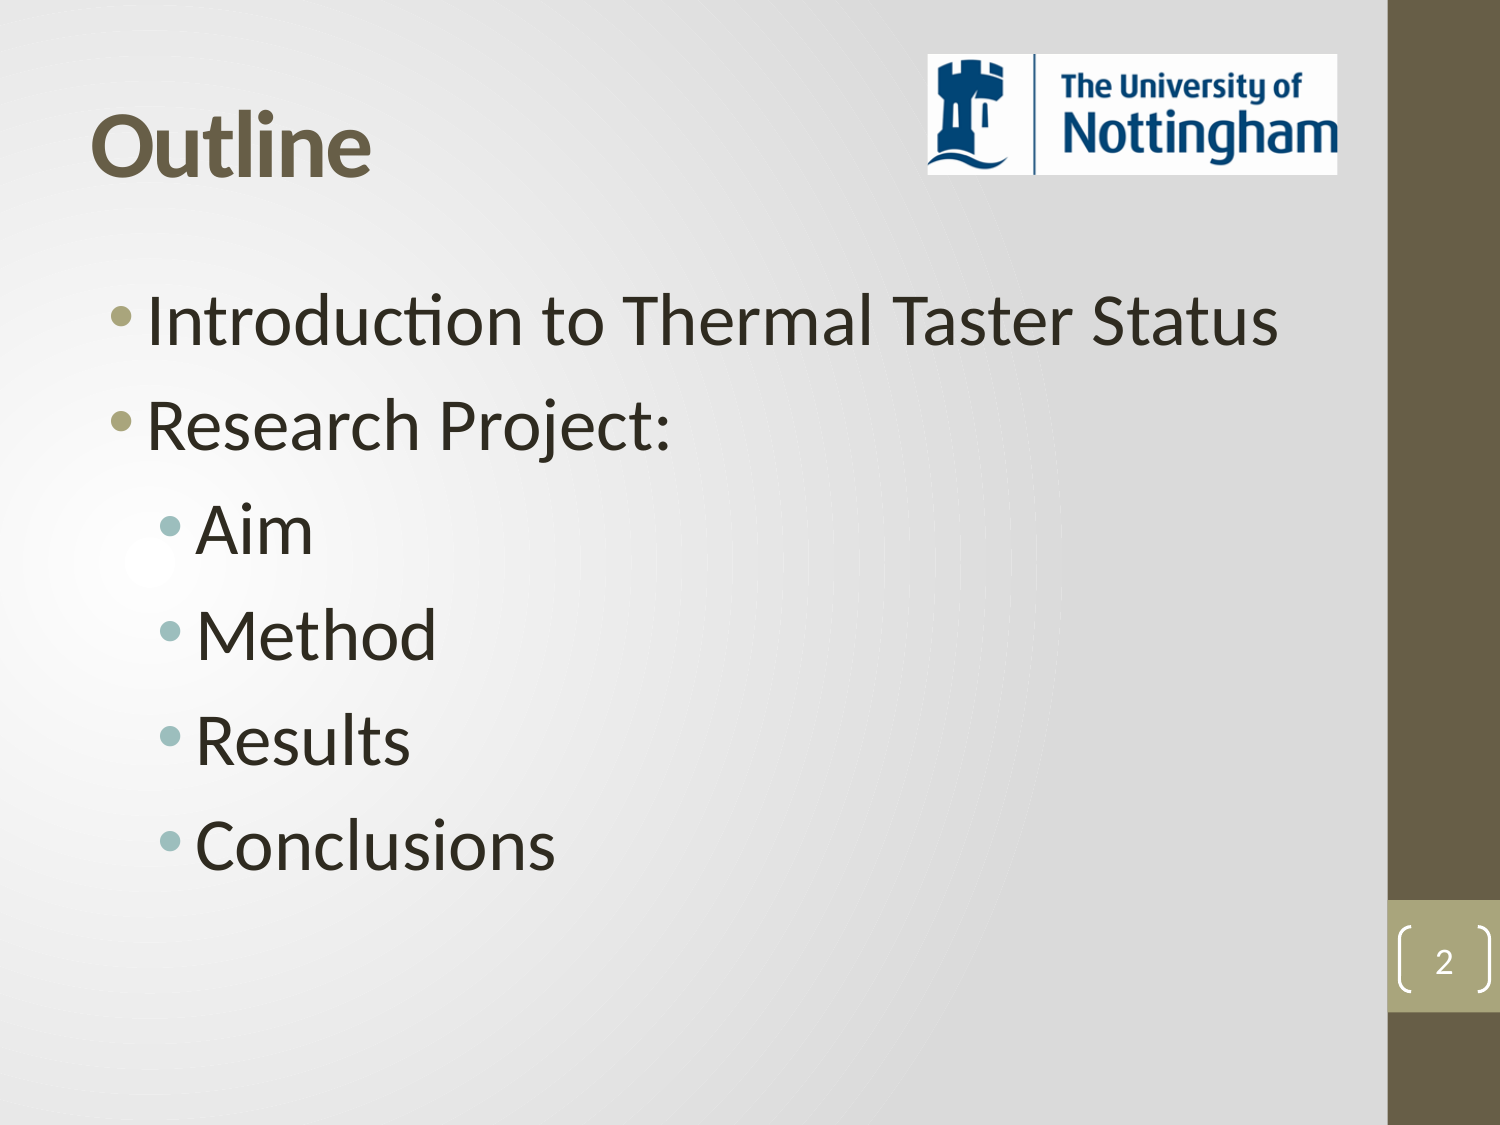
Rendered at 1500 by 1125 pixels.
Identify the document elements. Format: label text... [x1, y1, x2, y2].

picture [927, 53, 1339, 176]
title Outline [75, 45, 1325, 233]
list Introduction to Thermal Taster Status Research Project: Aim Method Results Conclusions [75, 262, 1325, 1050]
slide_number 2 [1397, 925, 1492, 994]
